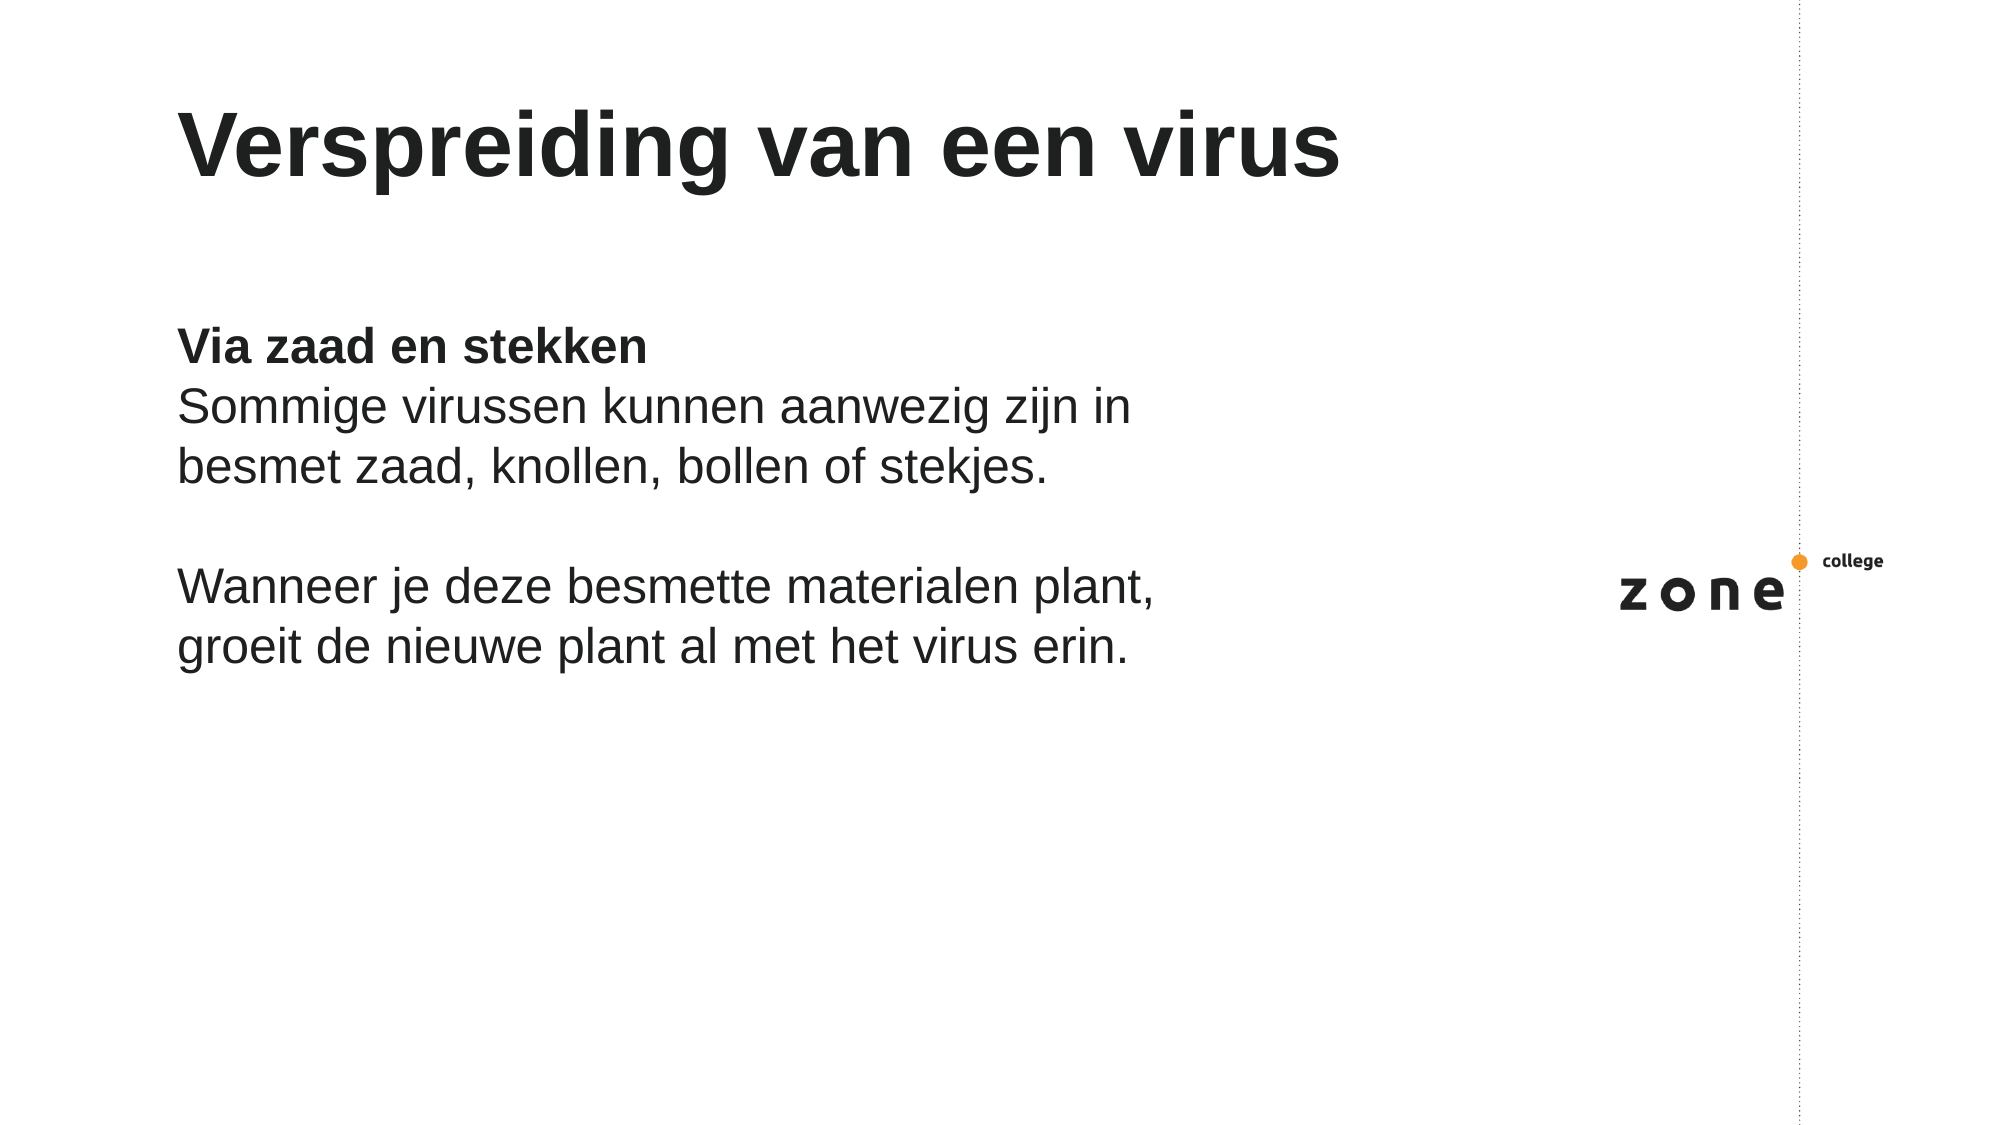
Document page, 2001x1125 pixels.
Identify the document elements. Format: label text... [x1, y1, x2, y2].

title Verspreiding van een virus [177, 97, 1471, 261]
picture [1596, 0, 2001, 1125]
list Via zaad en stekken Sommige virussen kunnen aanwezig zijn in besmet zaad, knollen, bollen of stekjes. Wanneer je deze besmette materialen plant, groeit de nieuwe plant al met het virus erin. [177, 313, 1269, 1091]
